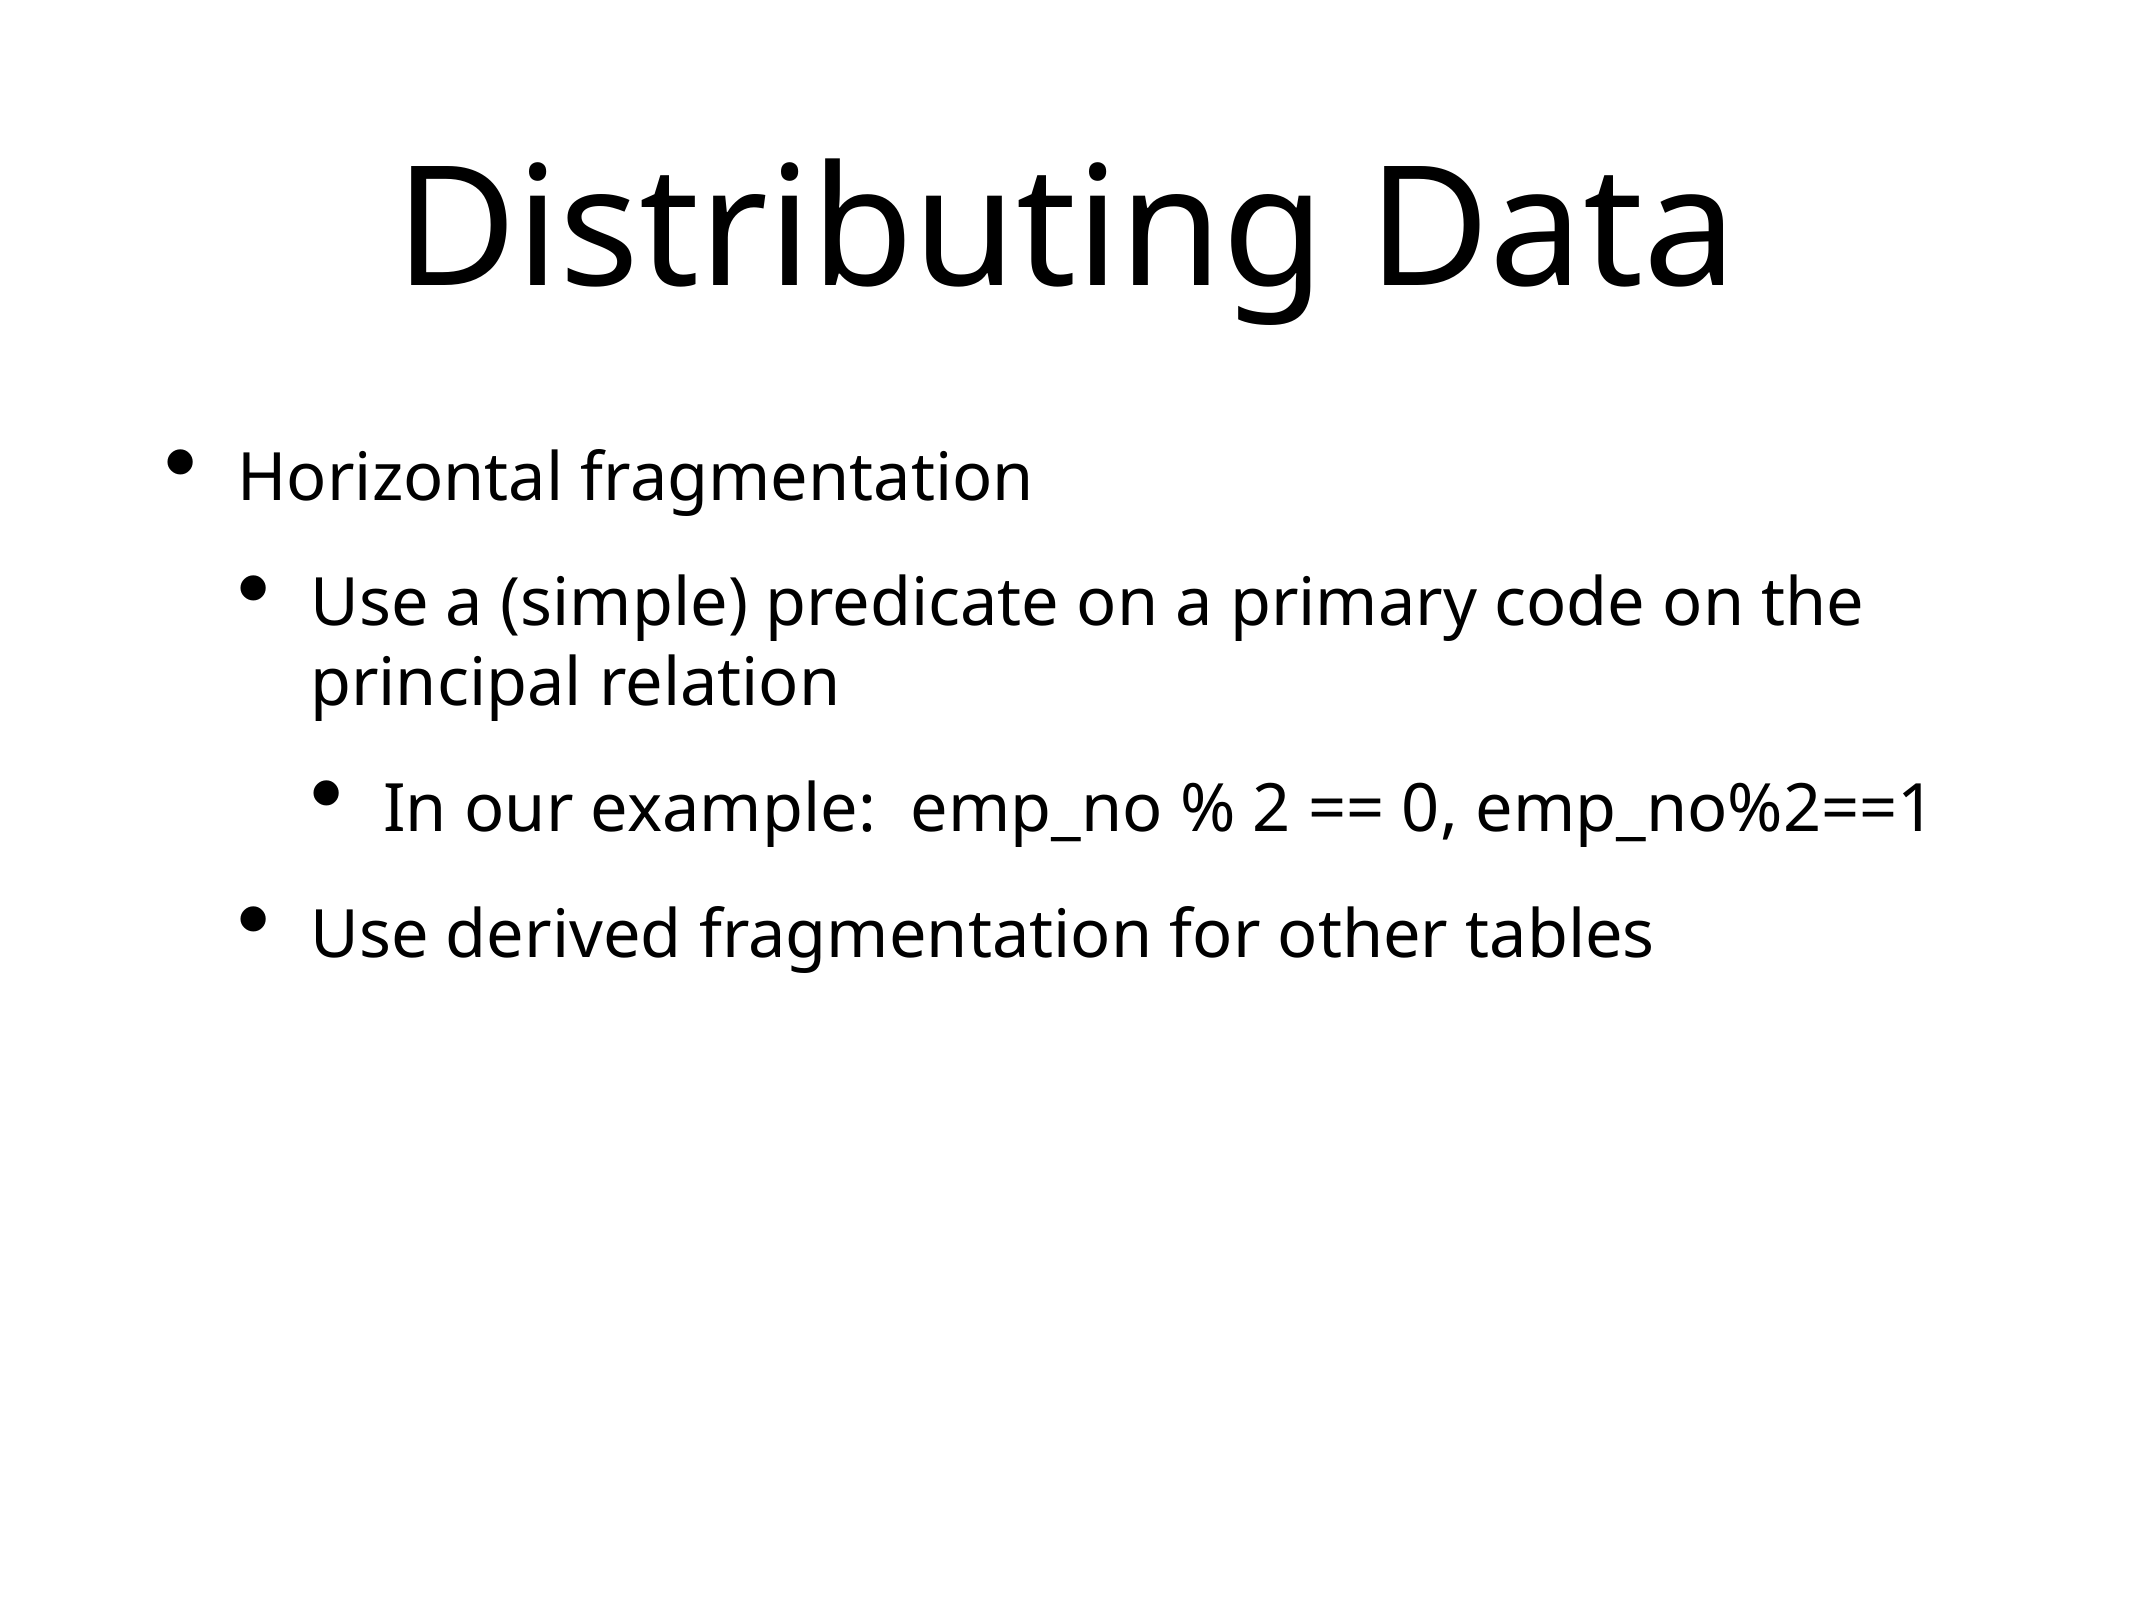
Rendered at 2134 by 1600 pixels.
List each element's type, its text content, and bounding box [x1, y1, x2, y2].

list Horizontal fragmentation Use a (simple) predicate on a primary code on the principal relation In our example: emp_no % 2 == 0, emp_no%2==1 Use derived fragmentation for other tables [155, 424, 1978, 1457]
title Distributing Data [155, 41, 1978, 397]
